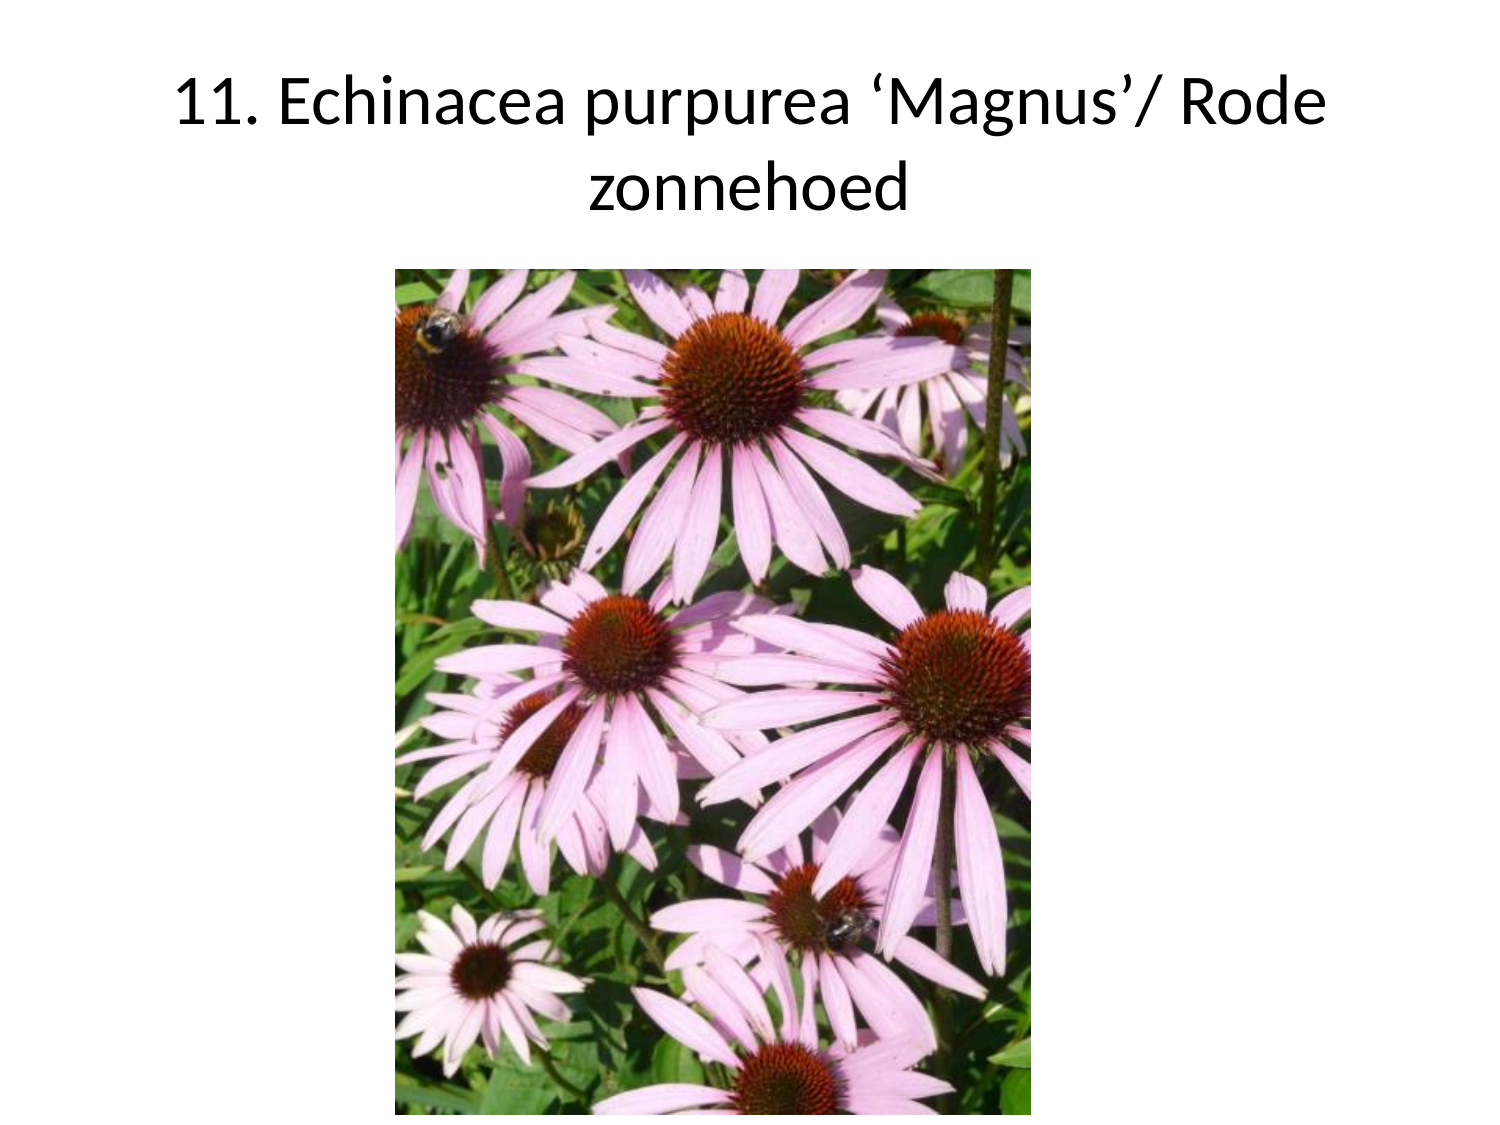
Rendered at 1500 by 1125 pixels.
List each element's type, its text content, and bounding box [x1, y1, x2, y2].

title 11. Echinacea purpurea ‘Magnus’/ Rode zonnehoed [75, 45, 1425, 233]
picture [395, 269, 1031, 1115]
